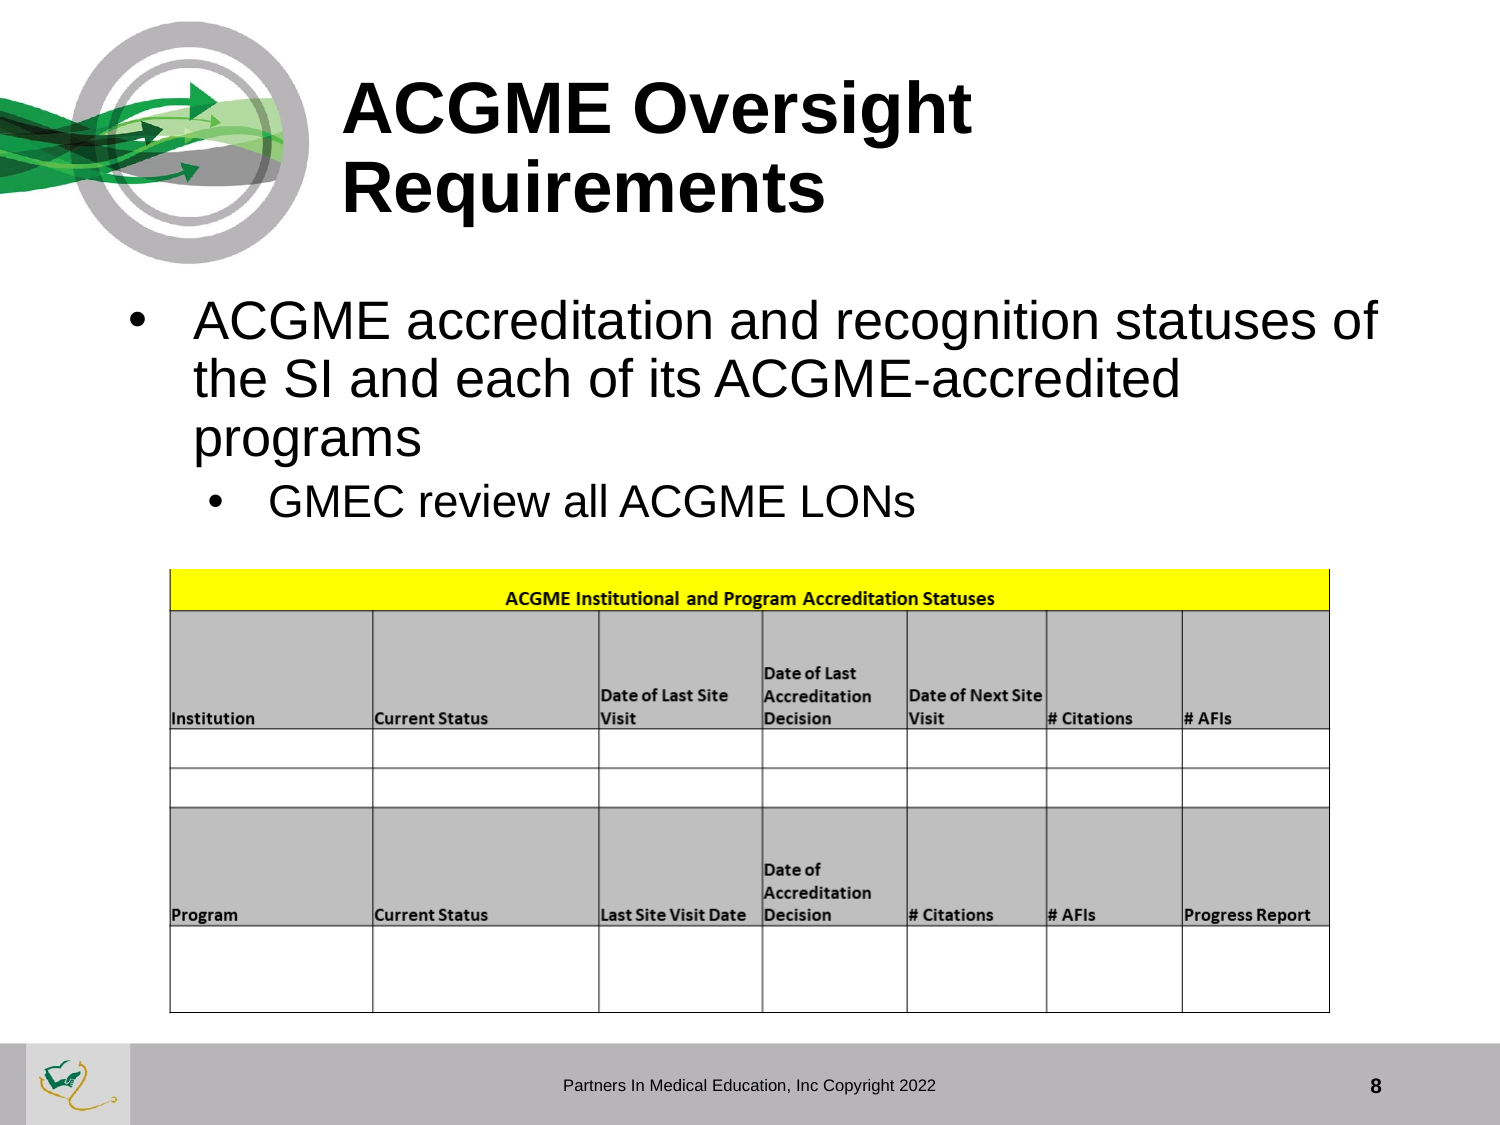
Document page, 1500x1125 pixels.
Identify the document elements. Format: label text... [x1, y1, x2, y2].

picture [0, 0, 1500, 1125]
title ACGME Oversight Requirements [326, 40, 1397, 258]
slide_number 8 [1059, 1055, 1397, 1116]
list ACGME accreditation and recognition statuses of the SI and each of its ACGME-accredited programs GMEC review all ACGME LONs [103, 285, 1397, 1014]
footer Partners In Medical Education, Inc Copyright 2022 [496, 1055, 1004, 1116]
